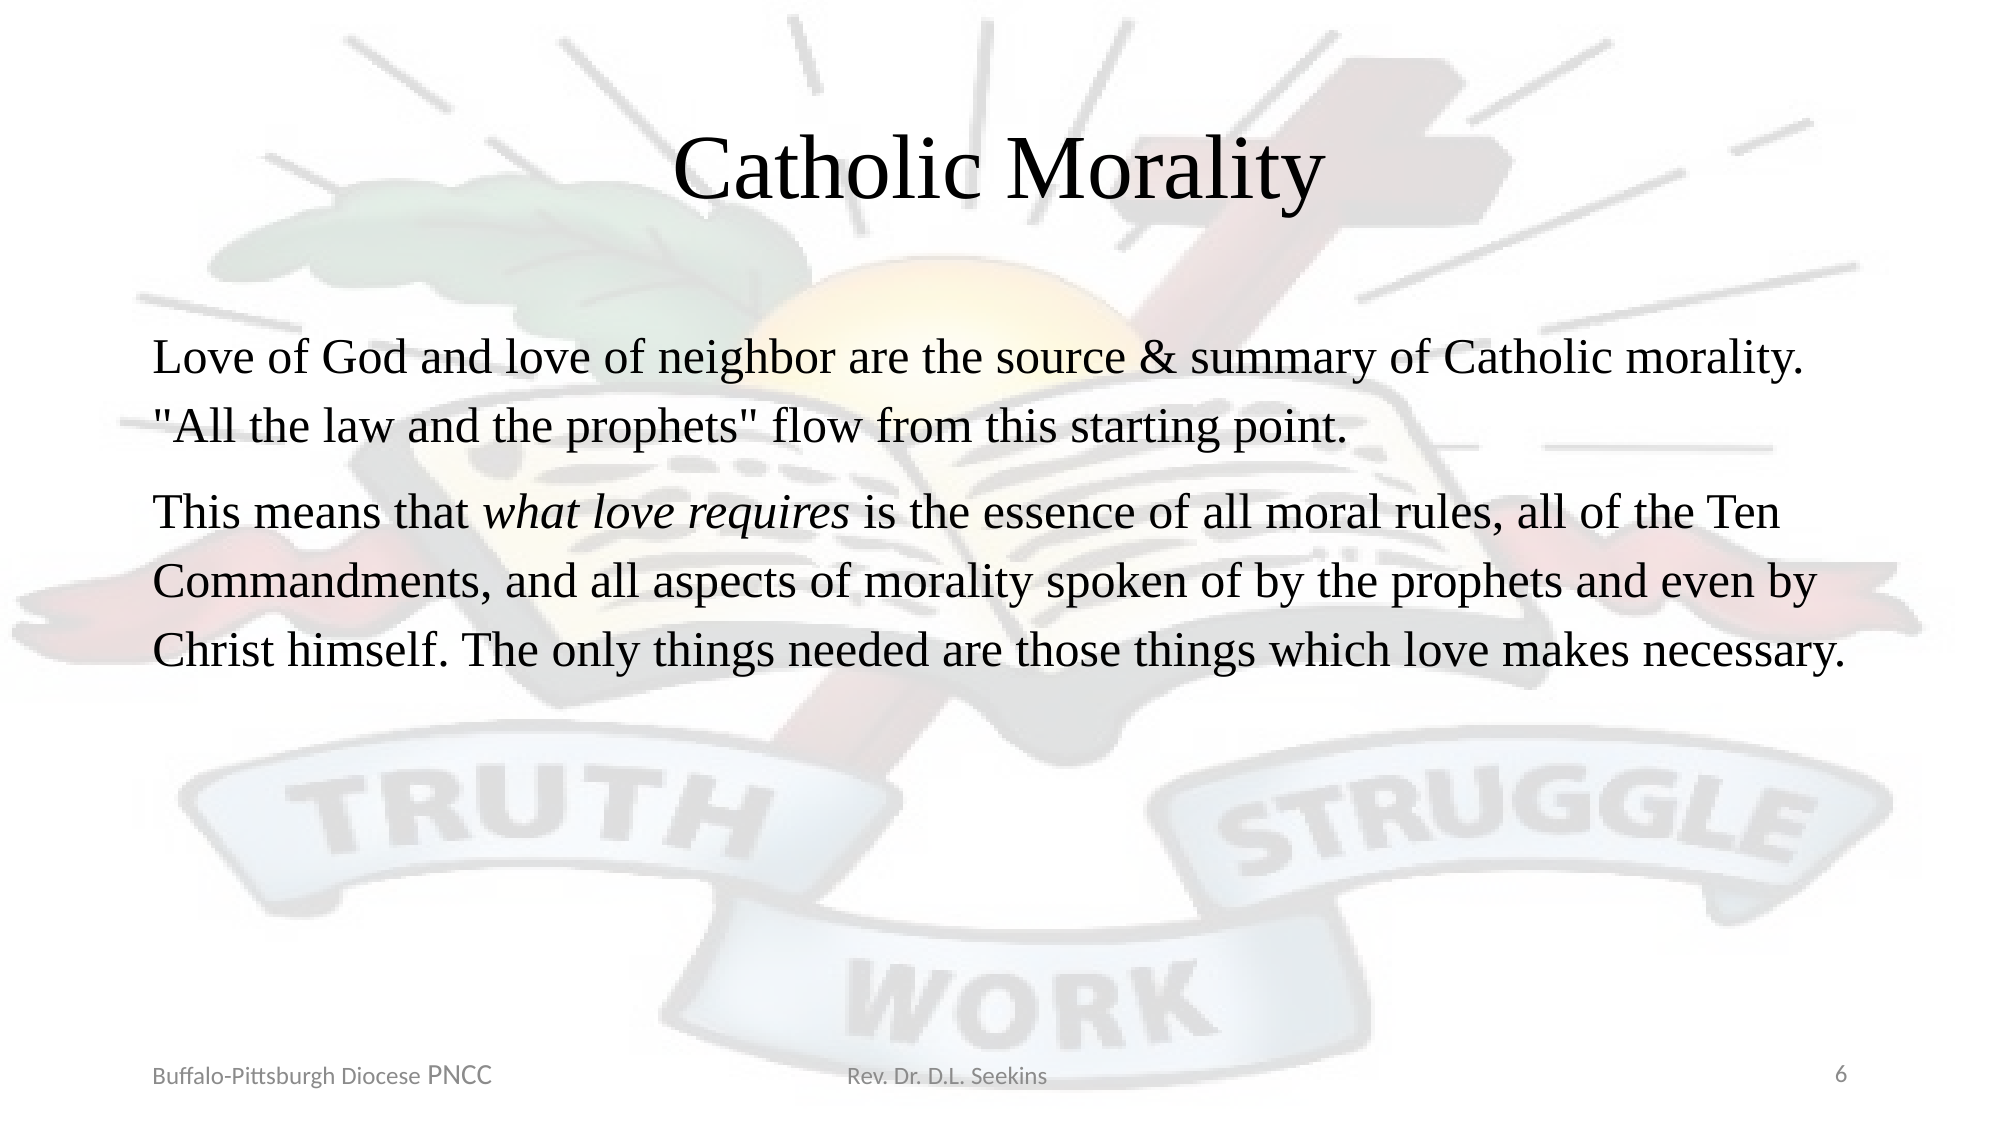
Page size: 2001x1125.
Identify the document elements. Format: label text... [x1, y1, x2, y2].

title Catholic Morality [137, 59, 1863, 278]
footer Buffalo-Pittsburgh Diocese PNCC Rev. Dr. D.L. Seekins [137, 1042, 1412, 1103]
text_box Love of God and love of neighbor are the source & summary of Catholic morality. "All the law and the prophets" flow from this starting point. This means that what love requires is the essence of all moral rules, all of the Ten Commandments, and all aspects of morality spoken of by the prophets and even by Christ himself. The only things needed are those things which love makes necessary. [137, 307, 1877, 684]
slide_number 6 [1412, 1042, 1863, 1103]
